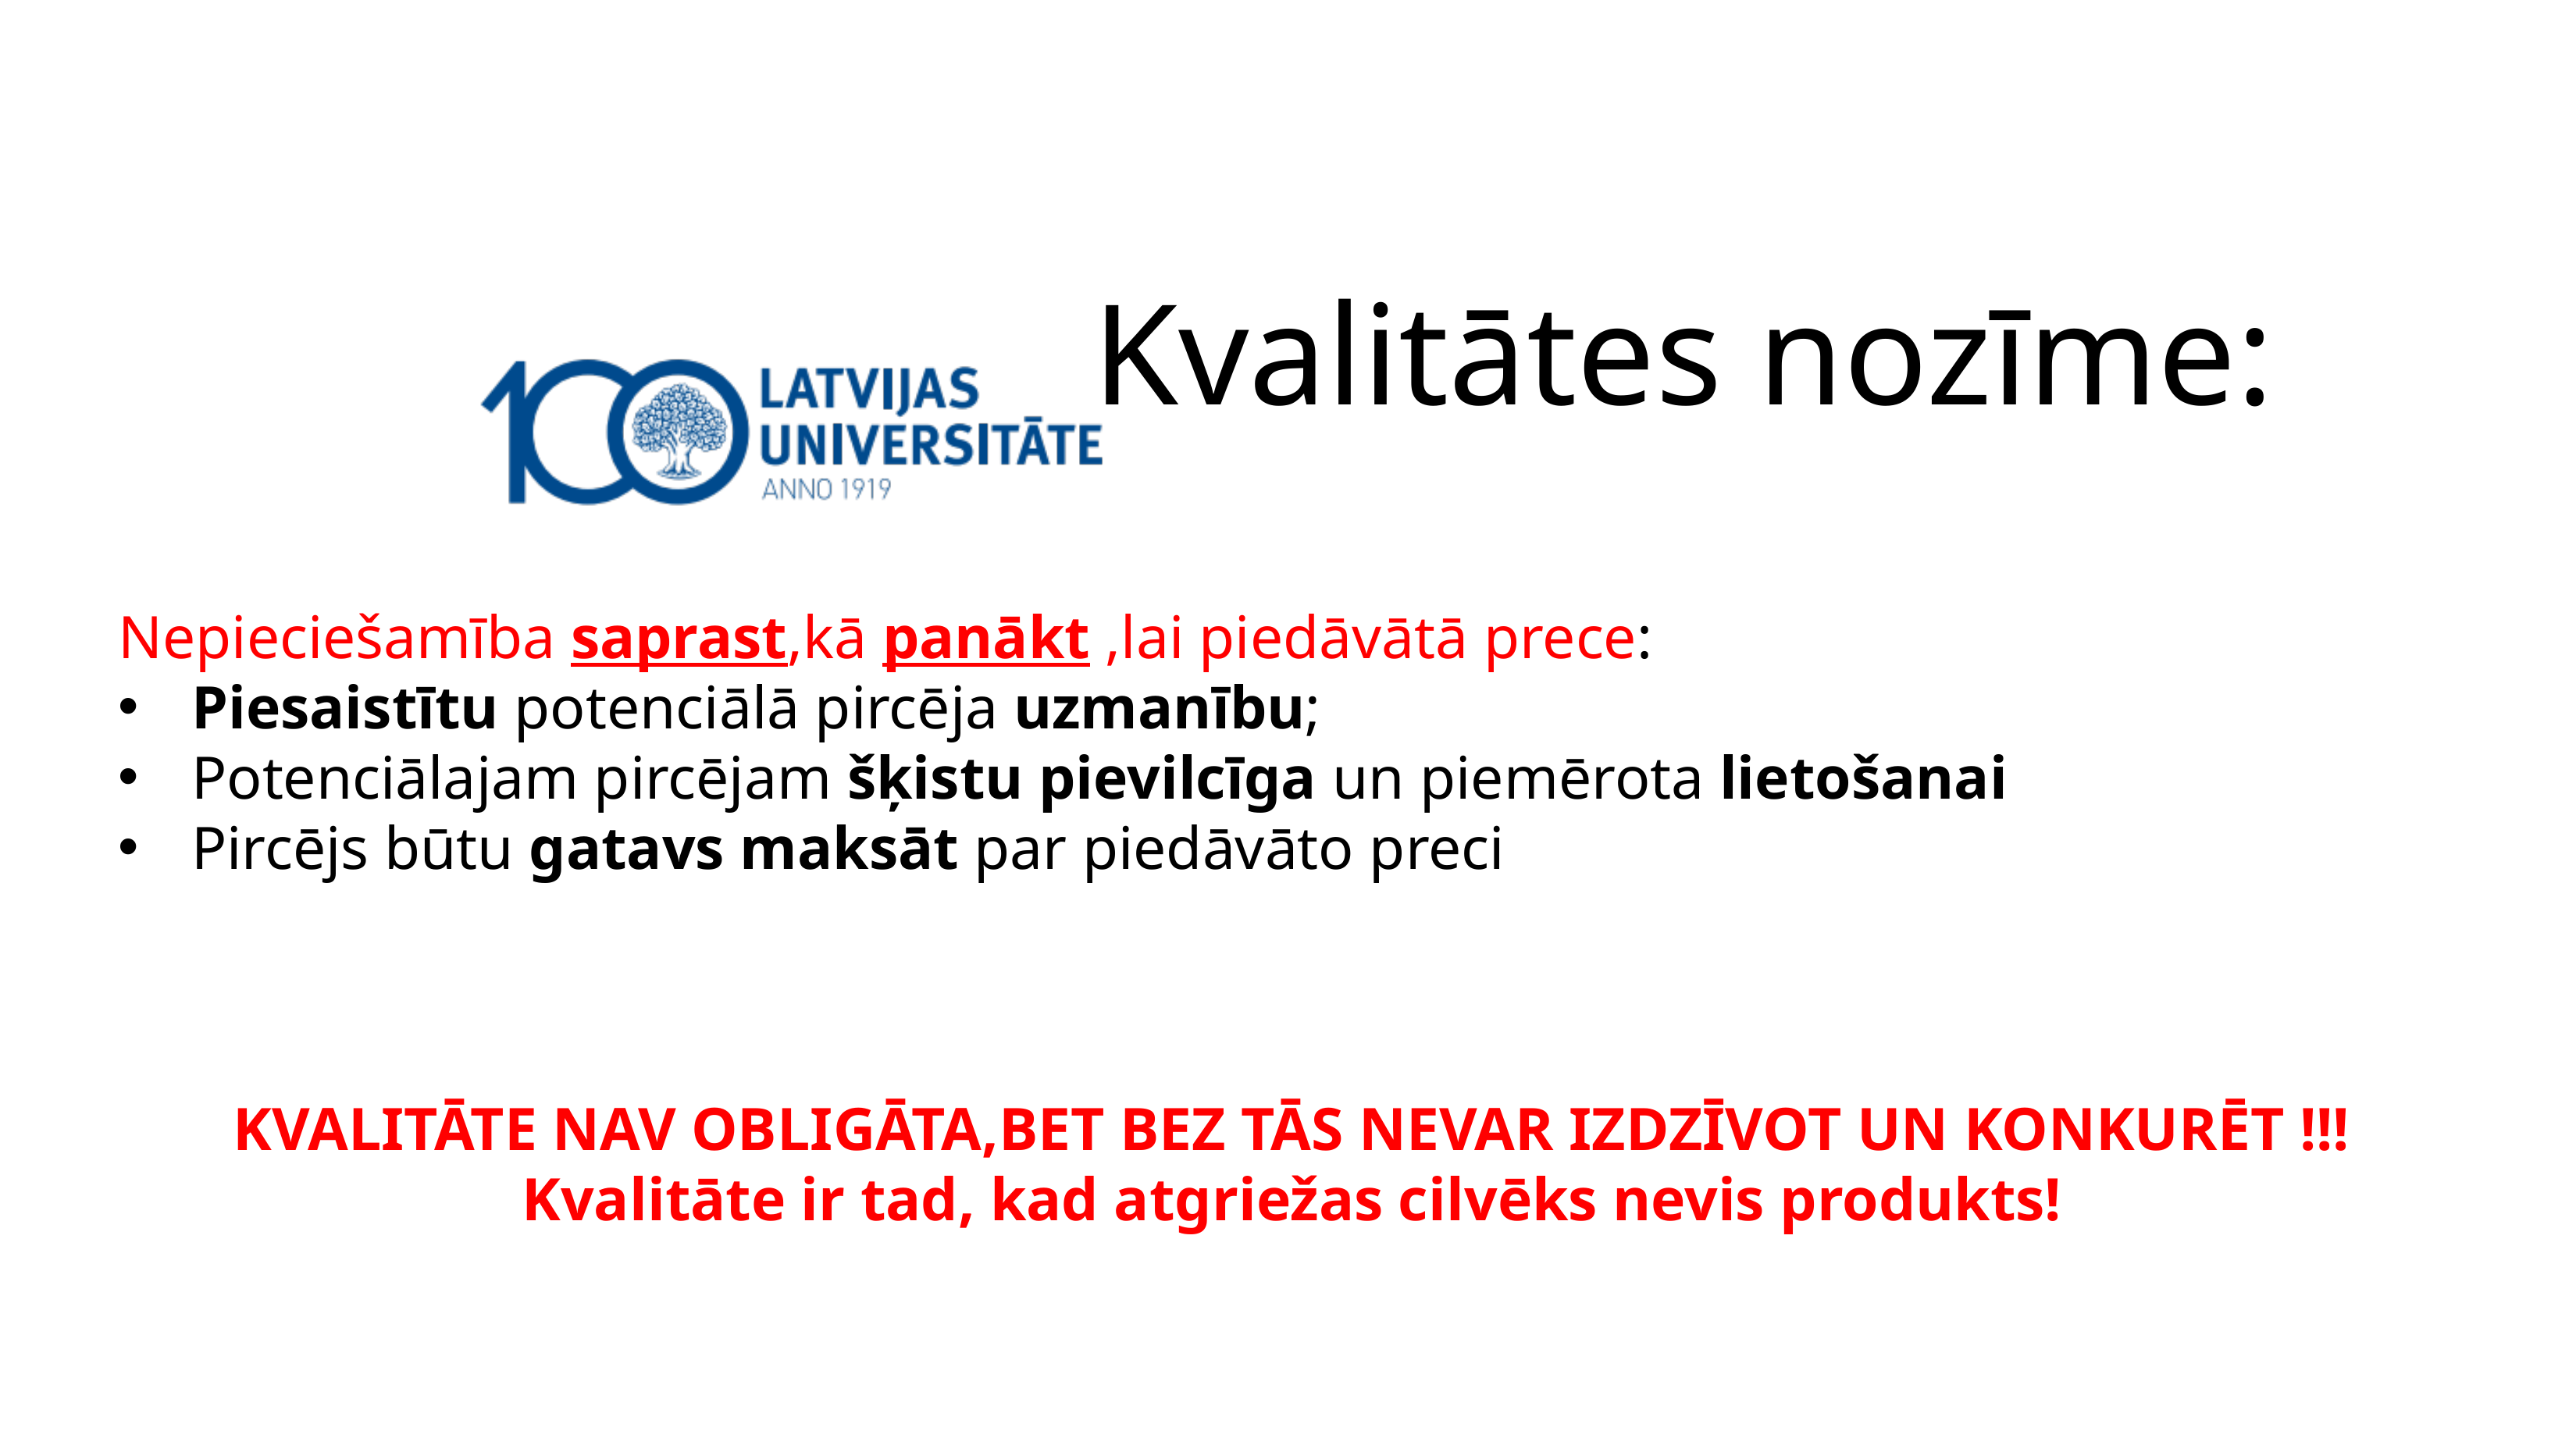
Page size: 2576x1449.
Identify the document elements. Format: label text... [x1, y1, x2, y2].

title Kvalitātes nozīme: [1092, 265, 2576, 603]
text_box Nepieciešamība saprast,kā panākt ,lai piedāvātā prece: Piesaistītu potenciālā pircēja uzmanību; Potenciālajam pircējam šķistu pievilcīga un piemērota lietošanai Pircējs būtu gatavs maksāt par piedāvāto preci KVALITĀTE NAV OBLIGĀTA,BET BEZ TĀS NEVAR IZDZĪVOT UN KONKURĒT !!! Kvalitāte ir tad, kad atgriežas cilvēks nevis produkts! [106, 593, 2479, 1238]
